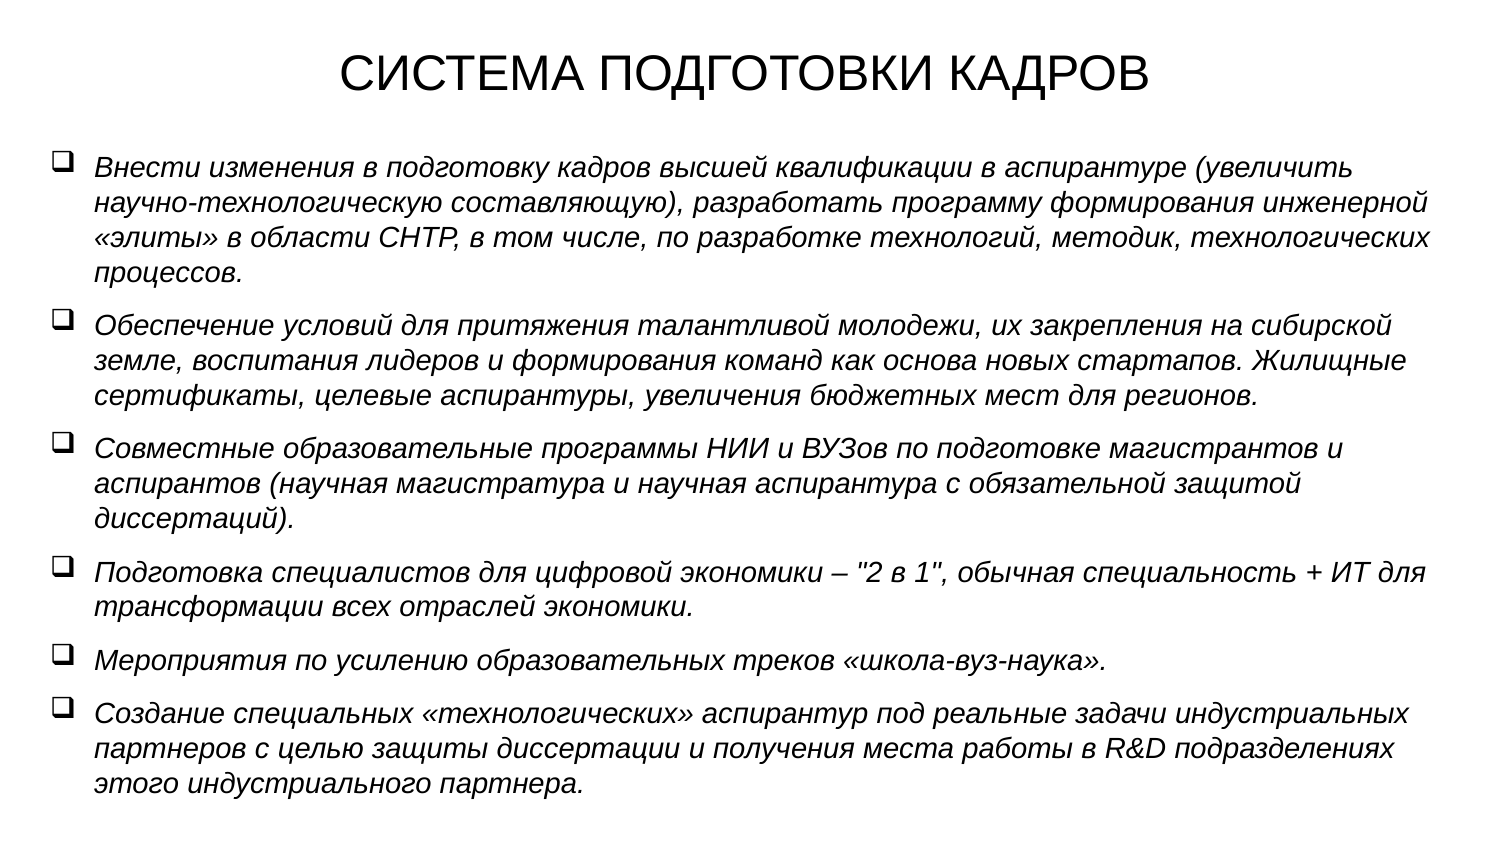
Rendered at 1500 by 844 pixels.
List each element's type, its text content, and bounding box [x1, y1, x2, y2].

title СИСТЕМА ПОДГОТОВКИ КАДРОВ [70, 0, 1421, 140]
list Внести изменения в подготовку кадров высшей квалификации в аспирантуре (увеличить научно-технологическую составляющую), разработать программу формирования инженерной «элиты» в области СНТР, в том числе, по разработке технологий, методик, технологических процессов. Обеспечение условий для притяжения талантливой молодежи, их закрепления на сибирской земле, воспитания лидеров и формирования команд как основа новых стартапов. Жилищные сертификаты, целевые аспирантуры, увеличения бюджетных мест для регионов. Совместные образовательные программы НИИ и ВУЗов по подготовке магистрантов и аспирантов (научная магистратура и научная аспирантура с обязательной защитой диссертаций). Подготовка специалистов для цифровой экономики – "2 в 1", обычная специальность + ИТ для трансформации всех отраслей экономики. Мероприятия по усилению образовательных треков «школа-вуз-наука». Создание специальных «технологических» аспирантур под реальные задачи индустриальных партнеров с целью защиты диссертации и получения места работы в R&D подразделениях этого индустриального партнера. [35, 140, 1477, 698]
